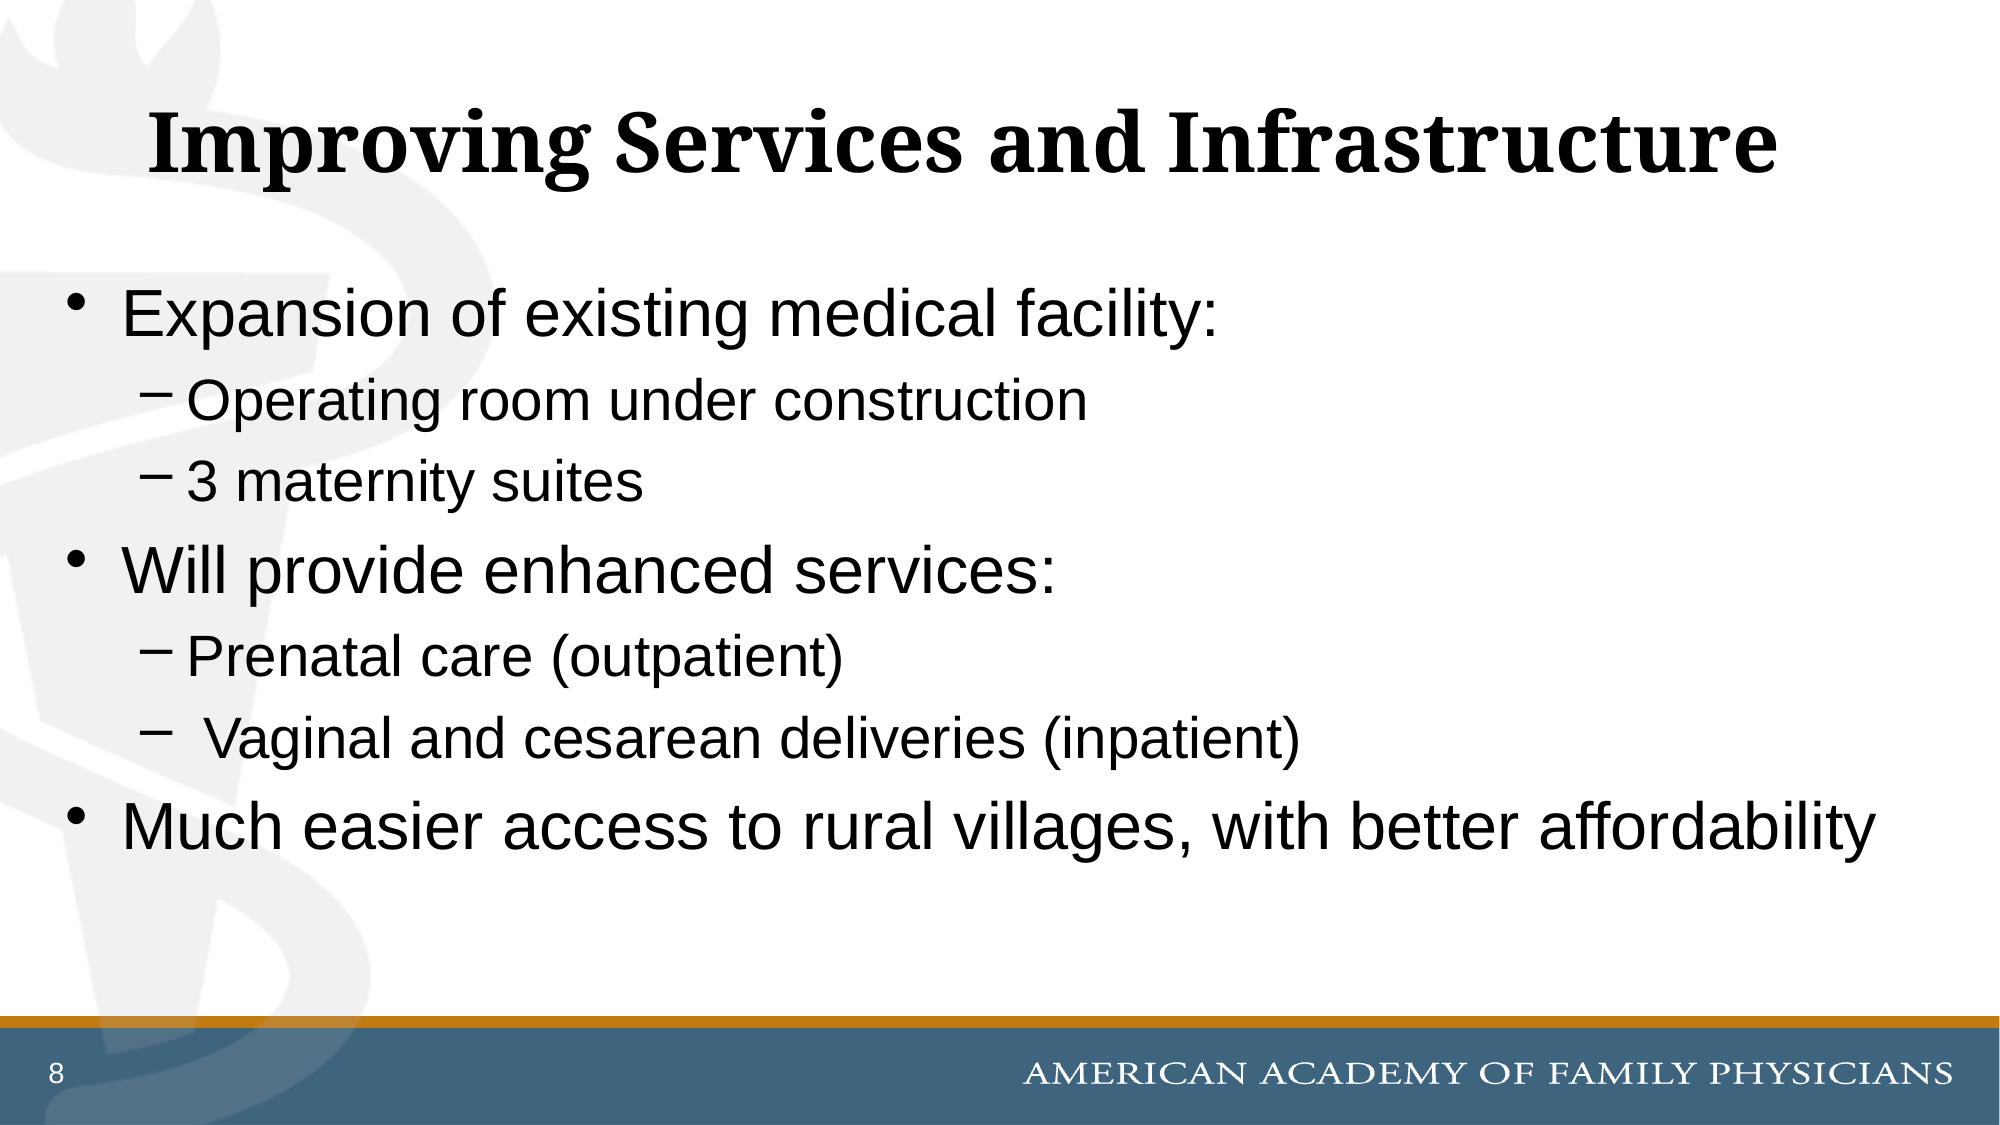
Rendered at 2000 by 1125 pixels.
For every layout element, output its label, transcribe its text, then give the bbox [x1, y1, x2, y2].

title Improving Services and Infrastructure [49, 45, 1900, 233]
picture [0, 0, 2000, 1125]
slide_number 8 [33, 1046, 150, 1125]
list Expansion of existing medical facility: Operating room under construction 3 maternity suites Will provide enhanced services: Prenatal care (outpatient) Vaginal and cesarean deliveries (inpatient) Much easier access to rural villages, with better affordability [49, 262, 1900, 1005]
